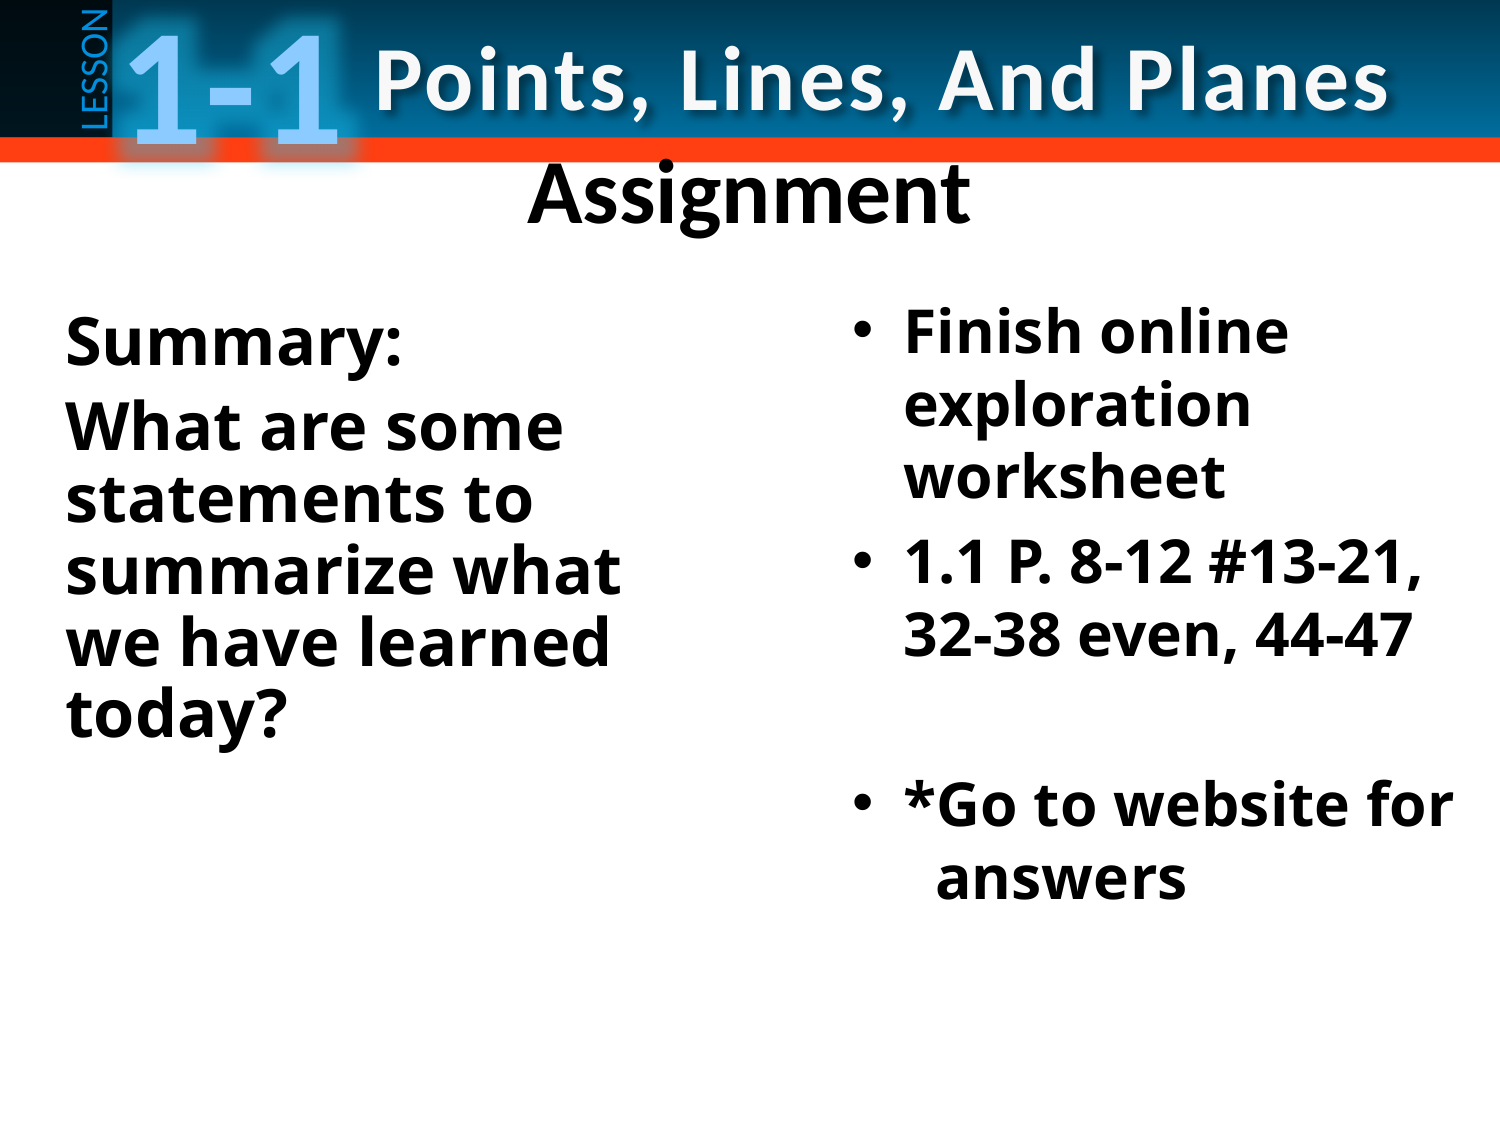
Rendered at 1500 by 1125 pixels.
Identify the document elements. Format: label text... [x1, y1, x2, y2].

title Assignment [112, 125, 1388, 313]
list Finish online exploration worksheet 1.1 P. 8-12 #13-21, 32-38 even, 44-47 *Go to website for answers [837, 200, 1500, 925]
list Summary: What are some statements to summarize what we have learned today? [50, 299, 675, 975]
